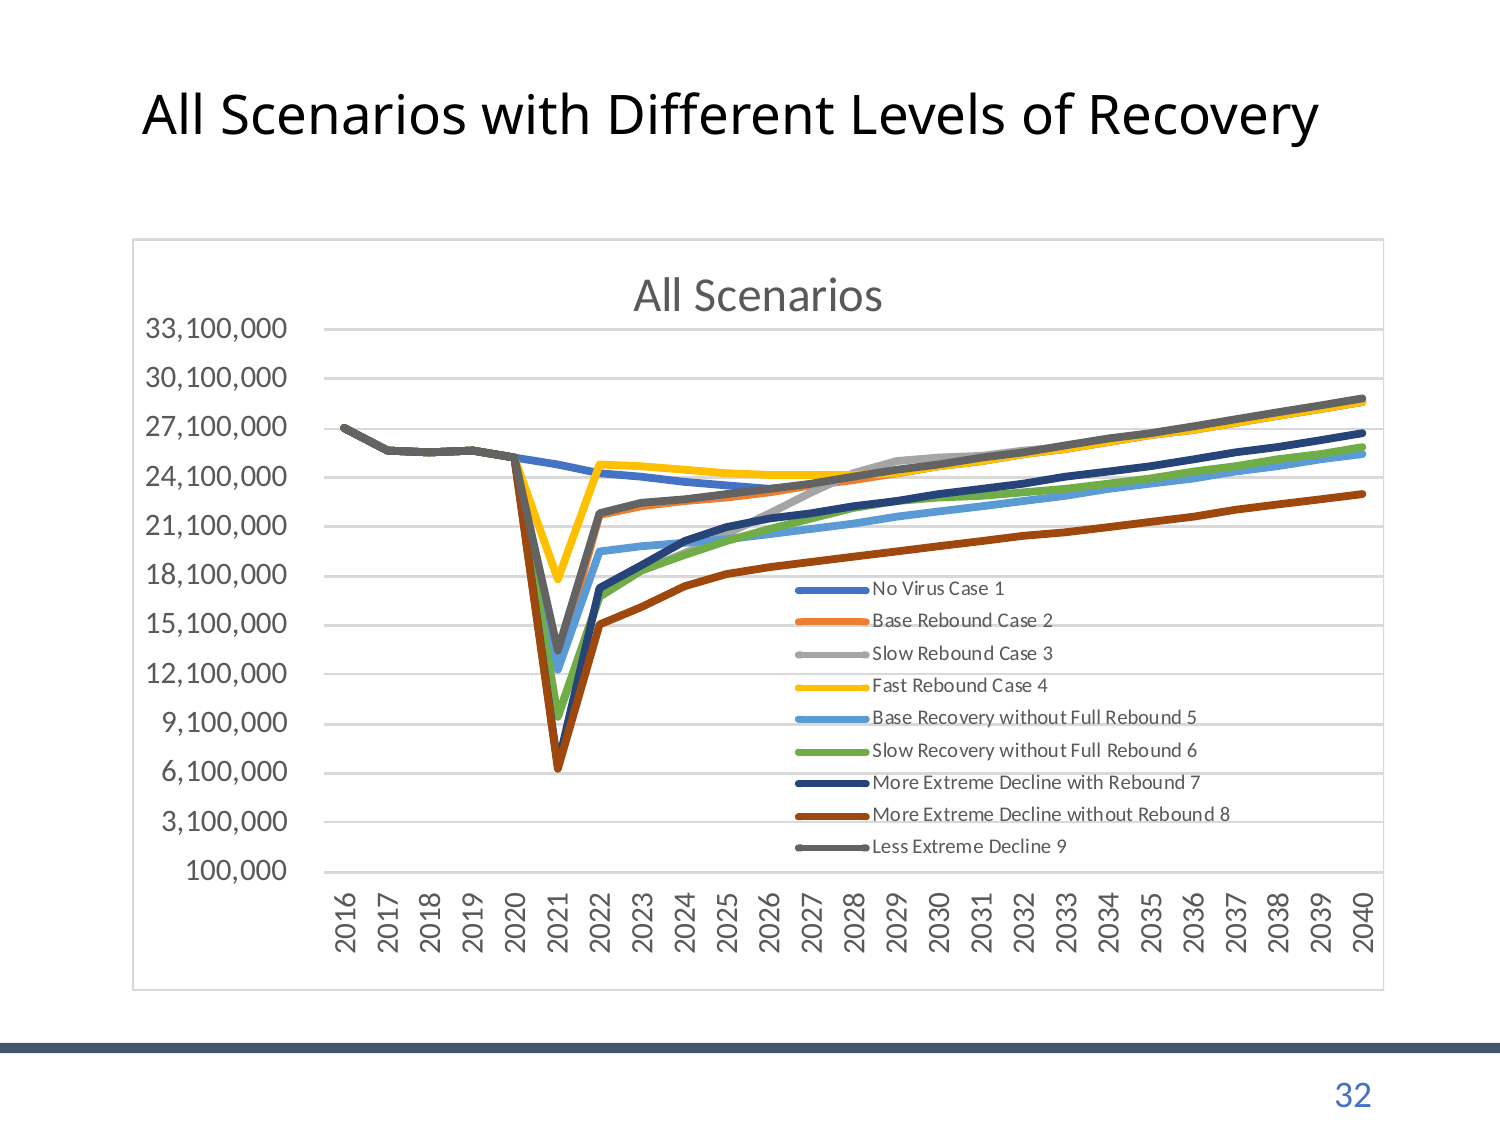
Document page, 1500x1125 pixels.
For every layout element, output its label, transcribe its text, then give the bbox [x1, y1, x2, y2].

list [131, 237, 1384, 991]
title All Scenarios with Different Levels of Recovery [103, 59, 1361, 174]
slide_number 32 [1277, 1062, 1429, 1115]
